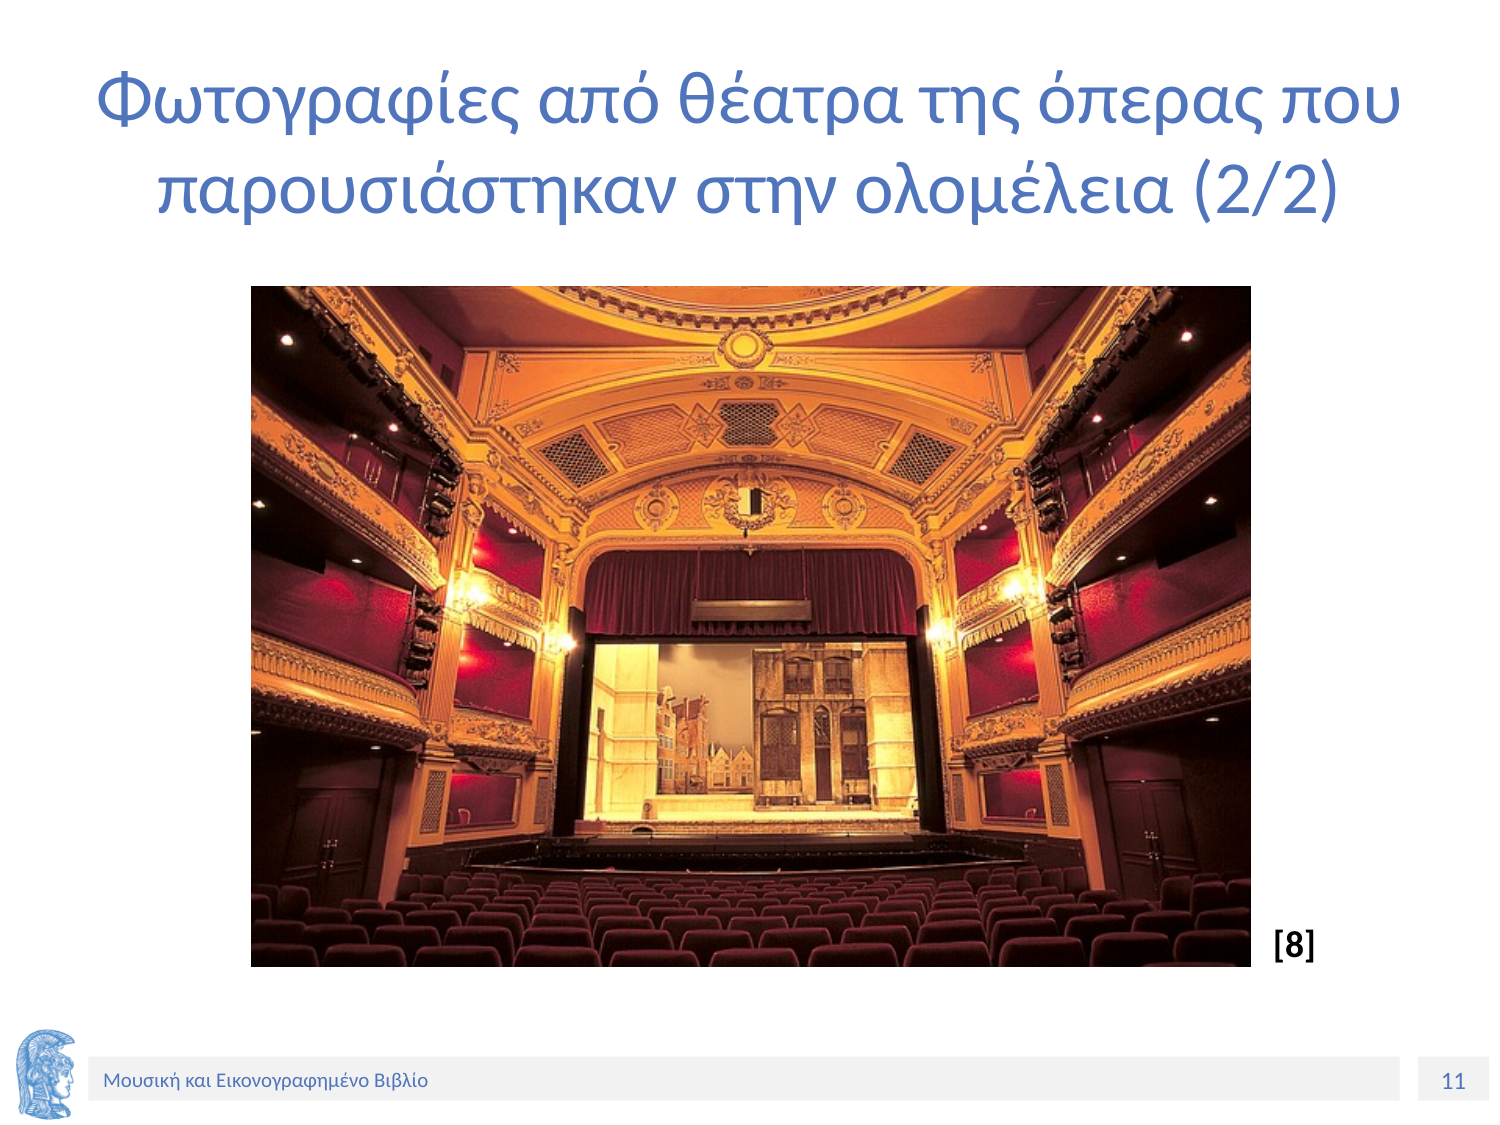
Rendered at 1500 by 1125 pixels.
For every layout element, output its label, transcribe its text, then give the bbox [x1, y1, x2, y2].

picture [9, 1026, 81, 1120]
text_box [8] [1257, 912, 1336, 972]
title Φωτογραφίες από θέατρα της όπερας που παρουσιάστηκαν στην ολομέλεια (2/2) [75, 45, 1425, 233]
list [250, 286, 1252, 967]
